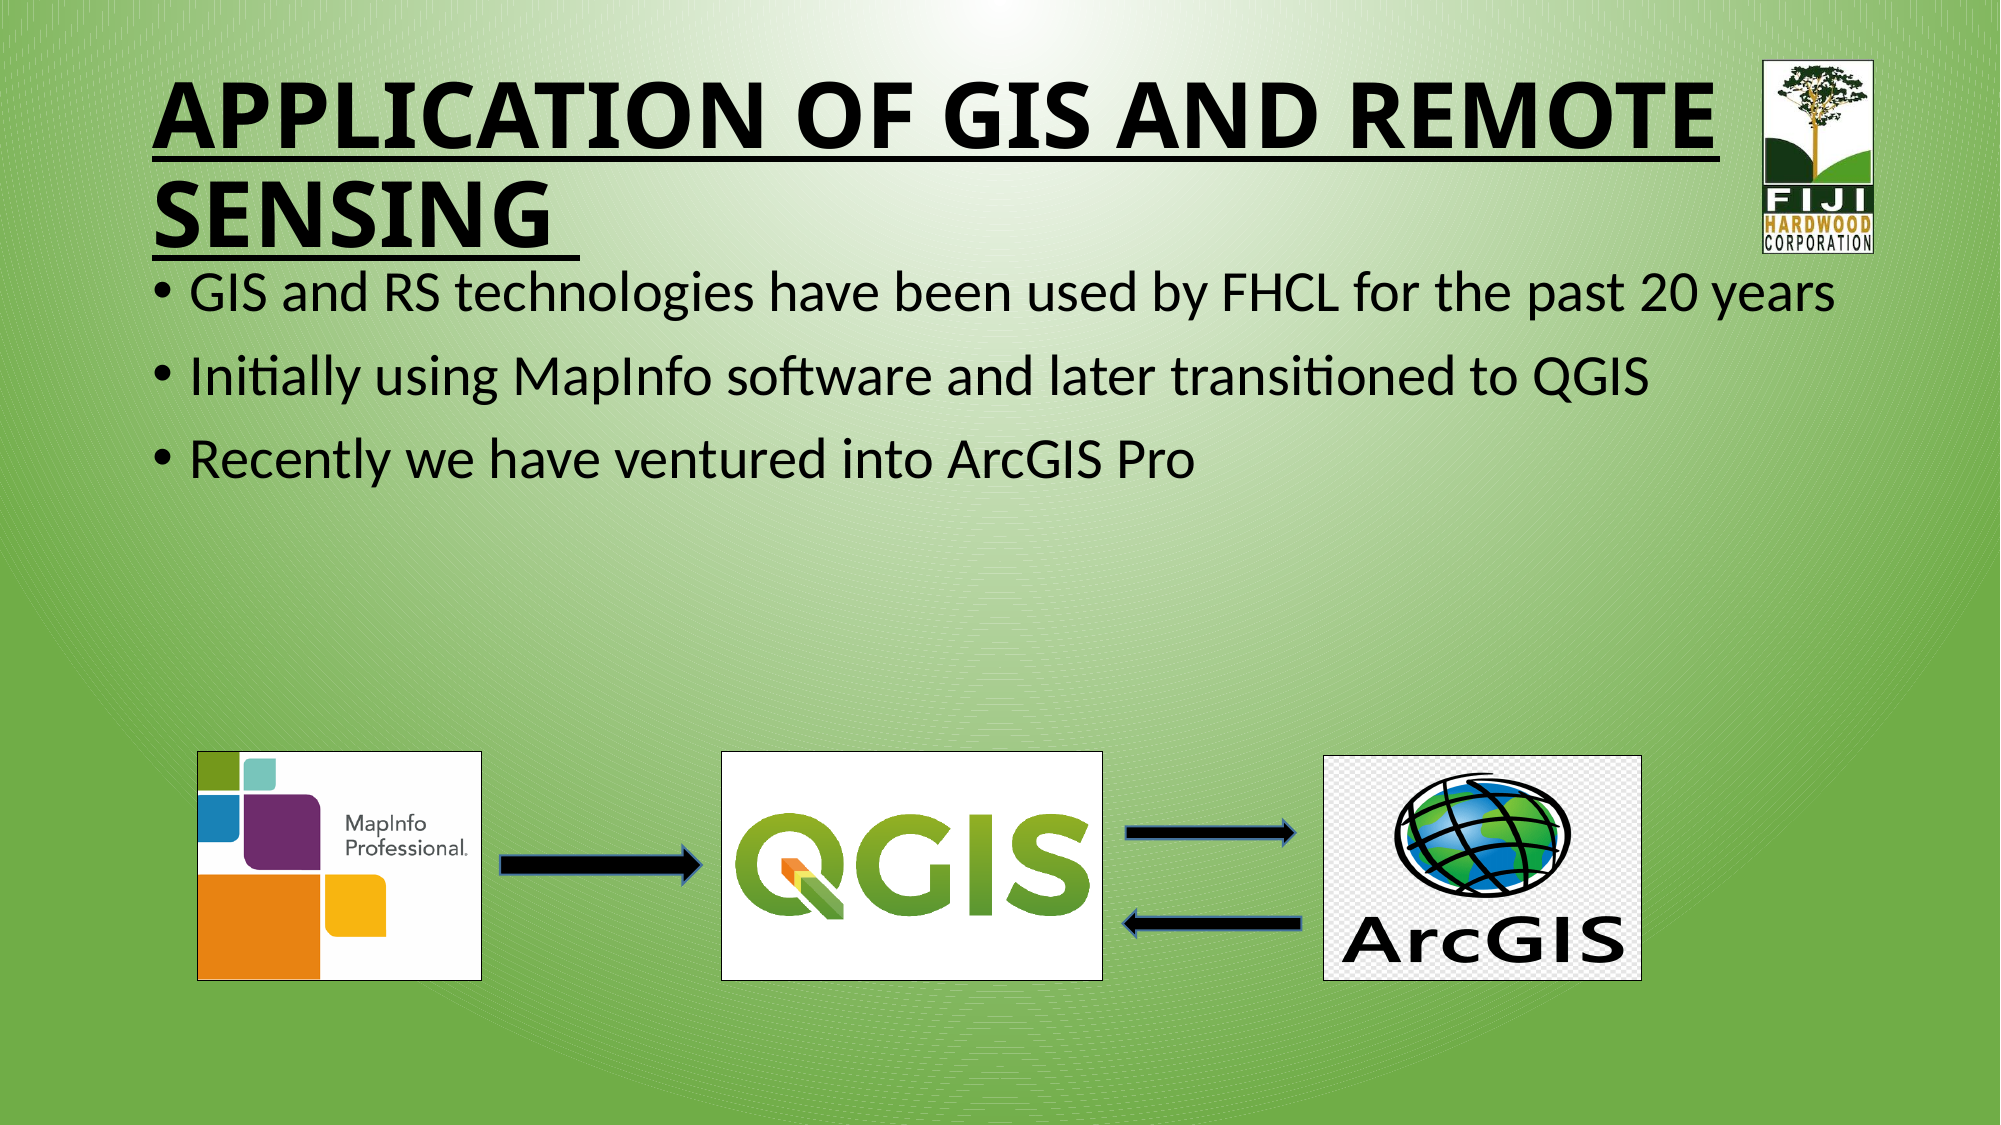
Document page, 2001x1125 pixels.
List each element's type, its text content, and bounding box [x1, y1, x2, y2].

picture [1323, 755, 1642, 981]
list GIS and RS technologies have been used by FHCL for the past 20 years Initially using MapInfo software and later transitioned to QGIS Recently we have ventured into ArcGIS Pro [137, 253, 1863, 1014]
text_box [1121, 907, 1303, 940]
text_box [1124, 817, 1298, 849]
picture [721, 751, 1103, 981]
title APPLICATION OF GIS AND REMOTE SENSING [137, 59, 1762, 253]
text_box [498, 843, 704, 887]
picture [1762, 59, 1874, 254]
picture [197, 751, 481, 981]
